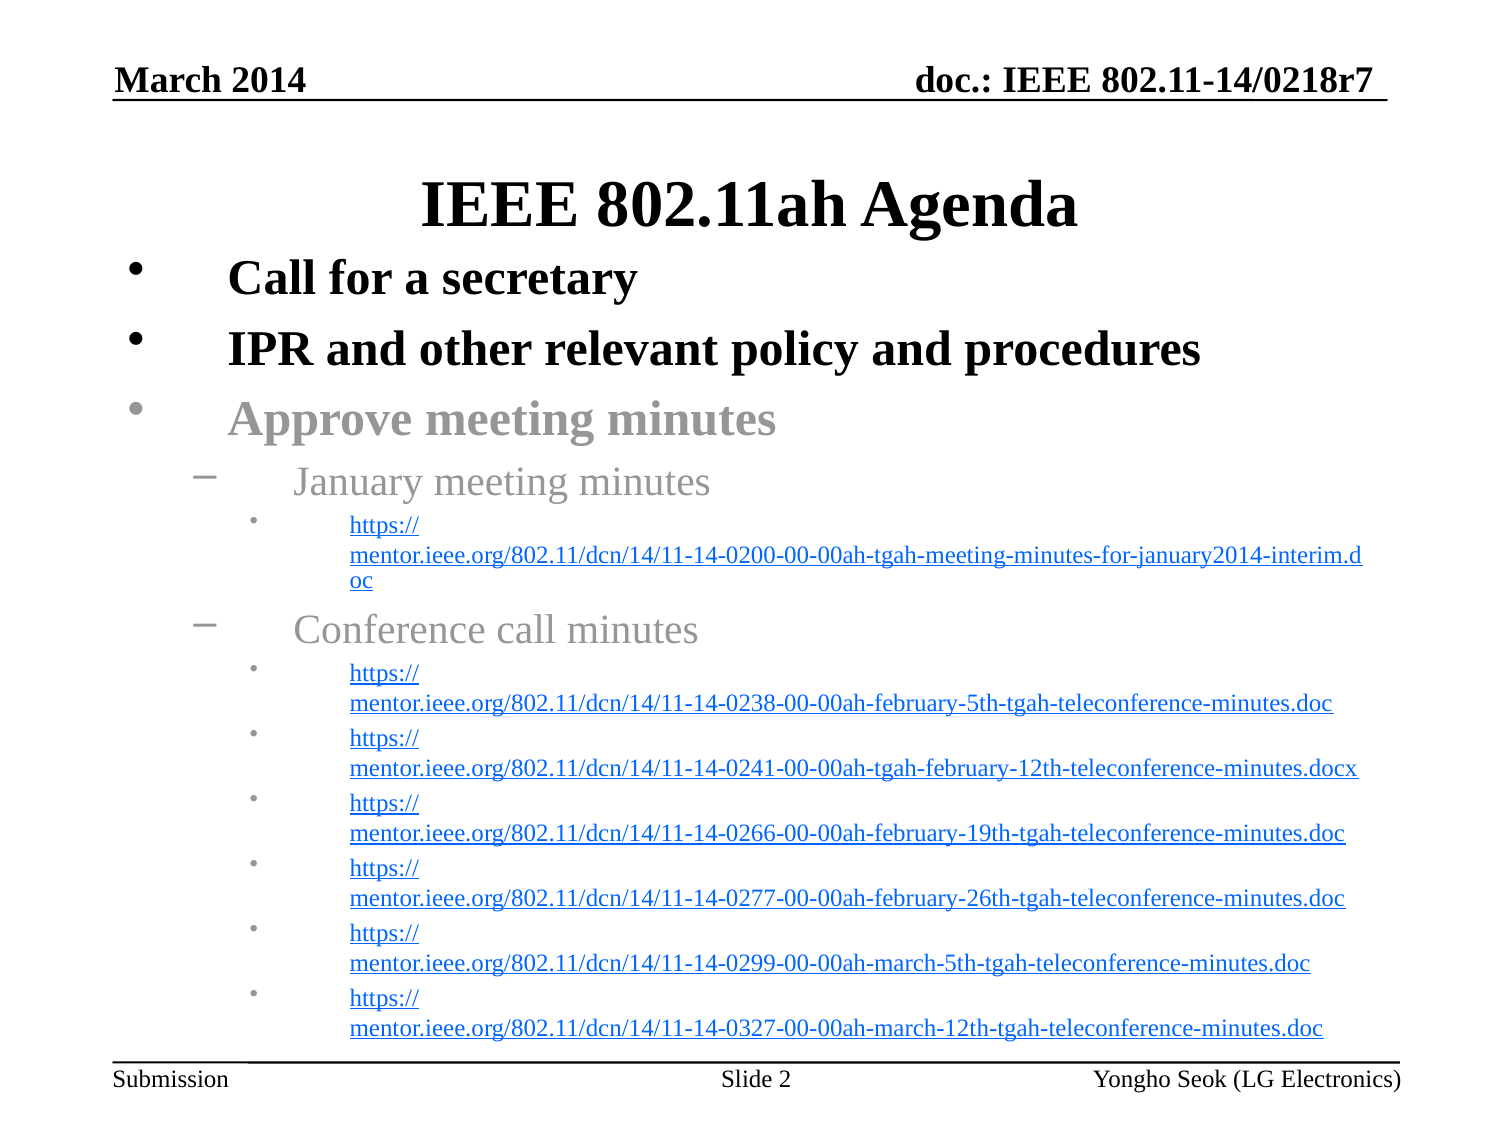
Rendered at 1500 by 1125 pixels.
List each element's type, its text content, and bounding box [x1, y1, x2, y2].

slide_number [114, 54, 309, 101]
list Call for a secretary IPR and other relevant policy and procedures Approve meeting minutes January meeting minutes https://mentor.ieee.org/802.11/dcn/14/11-14-0200-00-00ah-tgah-meeting-minutes-for-january2014-interim.doc Conference call minutes https://mentor.ieee.org/802.11/dcn/14/11-14-0238-00-00ah-february-5th-tgah-teleconference-minutes.doc https://mentor.ieee.org/802.11/dcn/14/11-14-0241-00-00ah-tgah-february-12th-teleconference-minutes.docx https://mentor.ieee.org/802.11/dcn/14/11-14-0266-00-00ah-february-19th-tgah-teleconference-minutes.doc https://mentor.ieee.org/802.11/dcn/14/11-14-0277-00-00ah-february-26th-tgah-teleconference-minutes.doc https://mentor.ieee.org/802.11/dcn/14/11-14-0299-00-00ah-march-5th-tgah-teleconference-minutes.doc https://mentor.ieee.org/802.11/dcn/14/11-14-0327-00-00ah-march-12th-tgah-teleconference-minutes.doc [112, 237, 1388, 1026]
slide_number Slide 2 [712, 1061, 800, 1093]
title IEEE 802.11ah Agenda [112, 112, 1388, 237]
footer Yongho Seok (LG Electronics) [1088, 1061, 1402, 1093]
